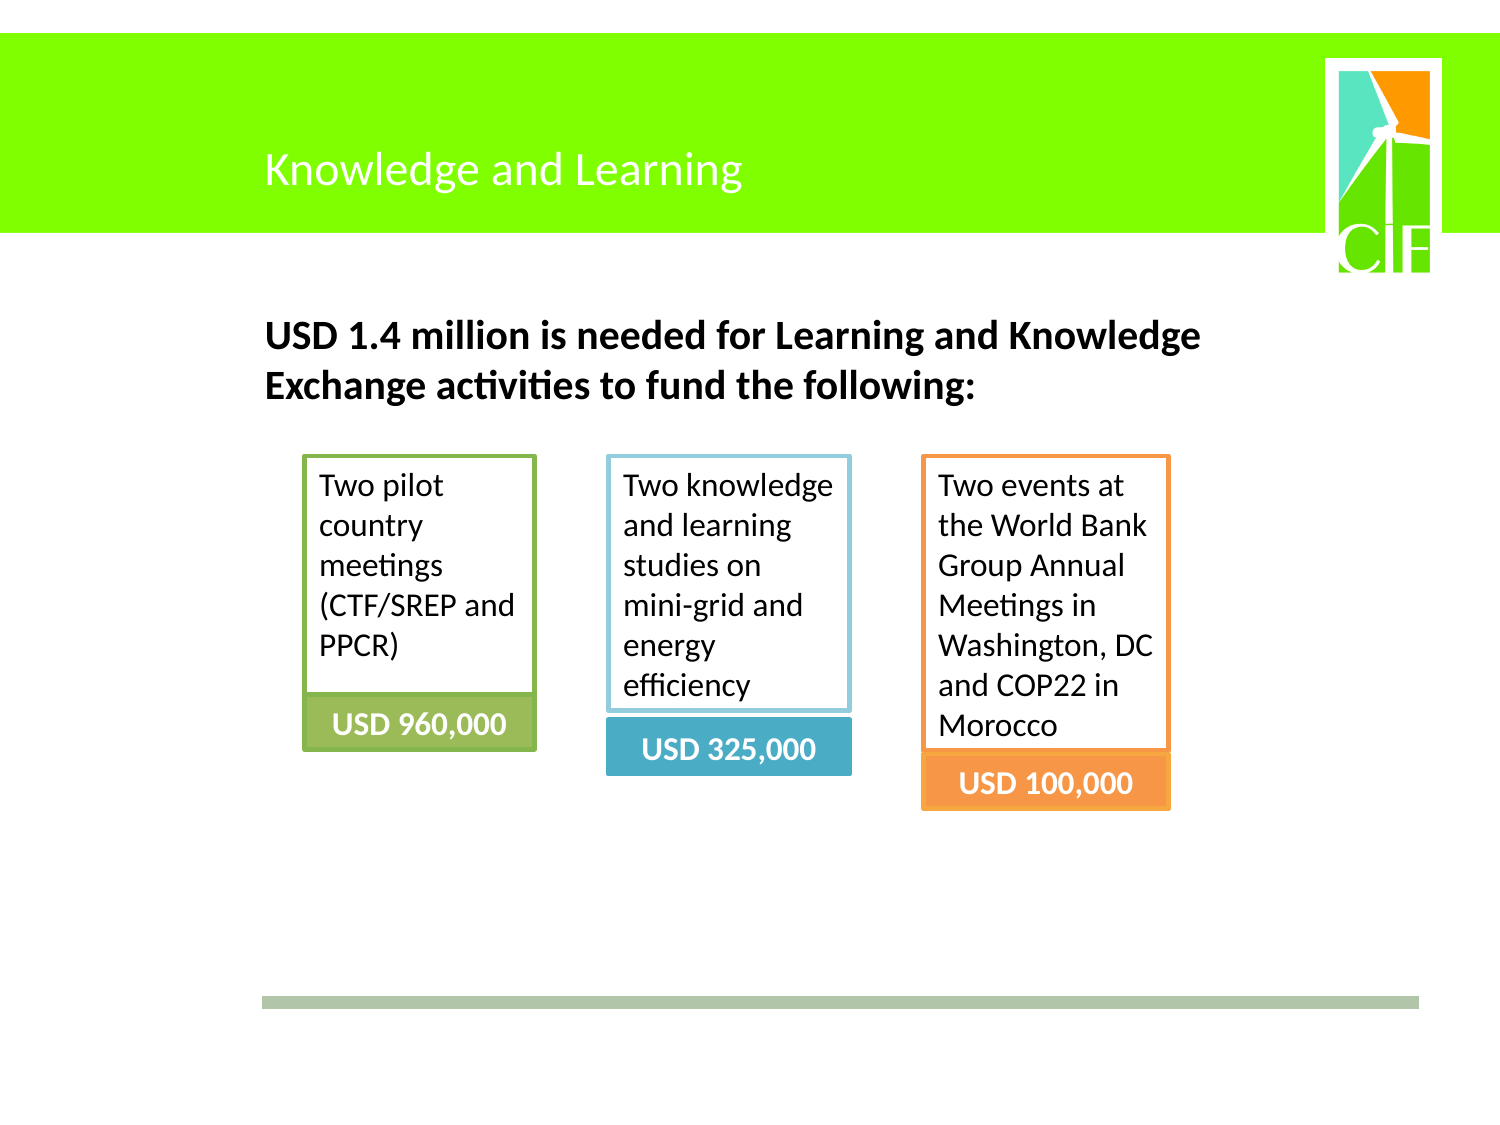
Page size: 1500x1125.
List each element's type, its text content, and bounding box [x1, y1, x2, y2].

title Knowledge and Learning [249, 99, 1425, 233]
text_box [608, 455, 850, 776]
picture [262, 996, 1419, 1009]
list USD 1.4 million is needed for Learning and Knowledge Exchange activities to fund the following: [249, 300, 1248, 413]
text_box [304, 455, 535, 751]
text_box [923, 455, 1169, 810]
picture [0, 33, 1500, 288]
